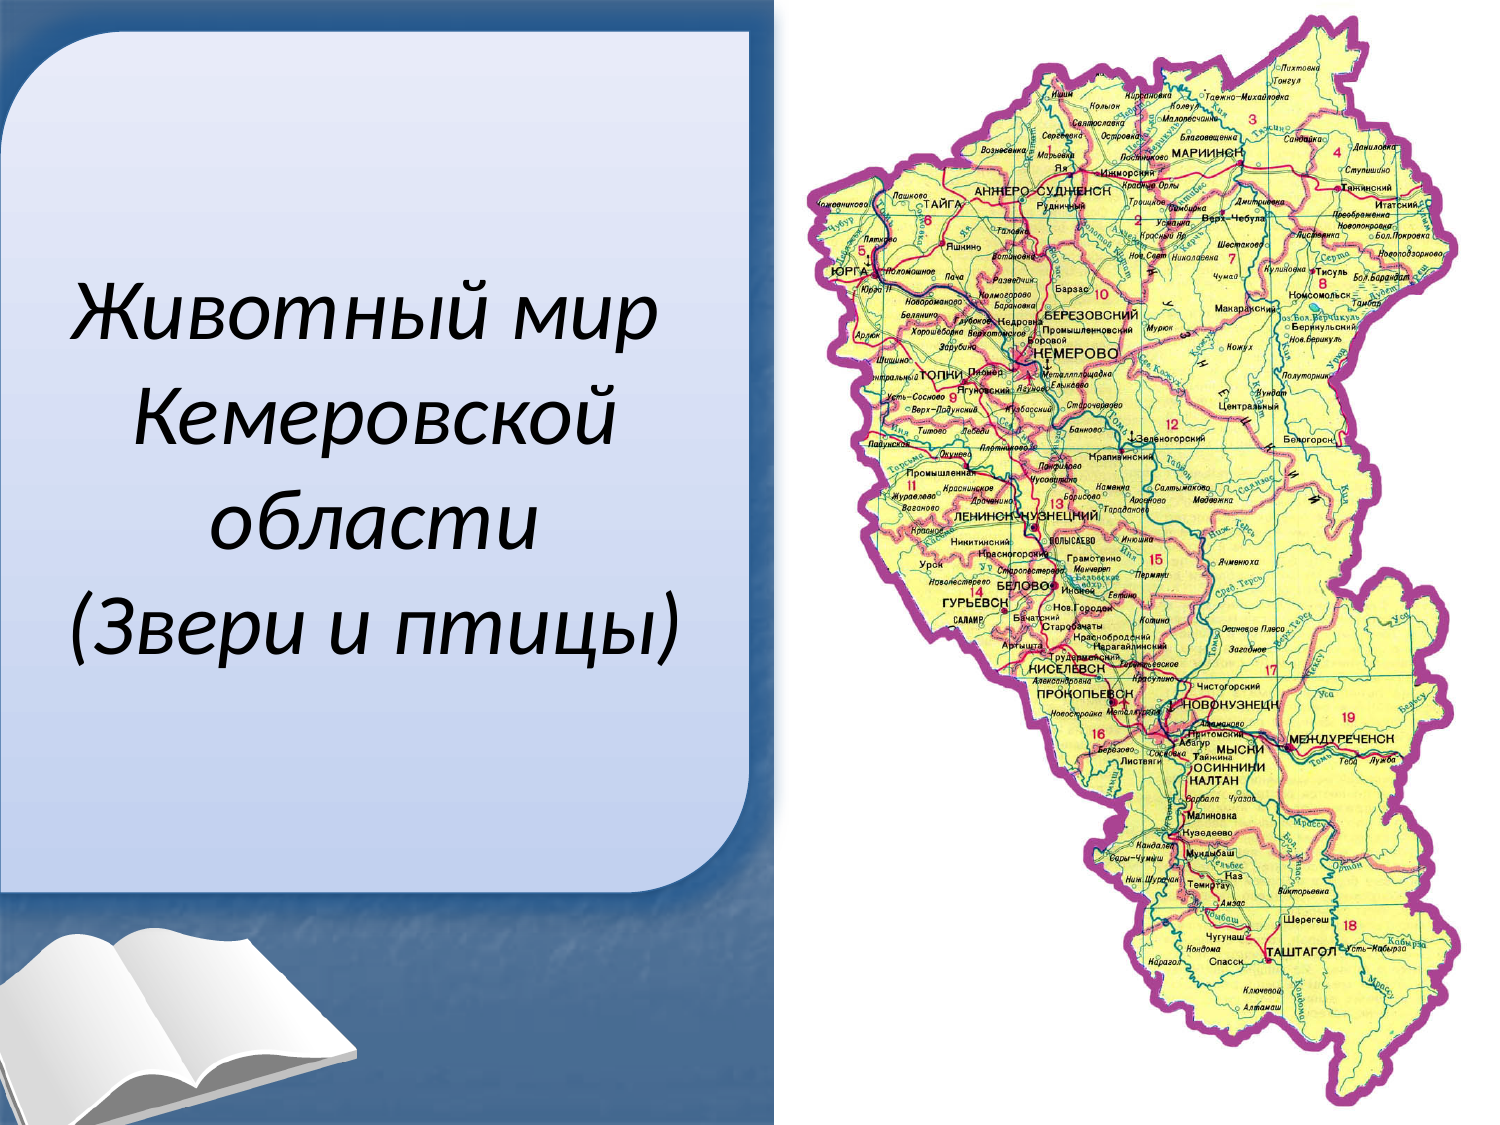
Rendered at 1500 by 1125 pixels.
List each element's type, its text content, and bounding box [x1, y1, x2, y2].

picture [774, 0, 1500, 1125]
text_box Животный мир Кемеровской области (Звери и птицы) [0, 30, 751, 894]
picture [0, 928, 358, 1125]
